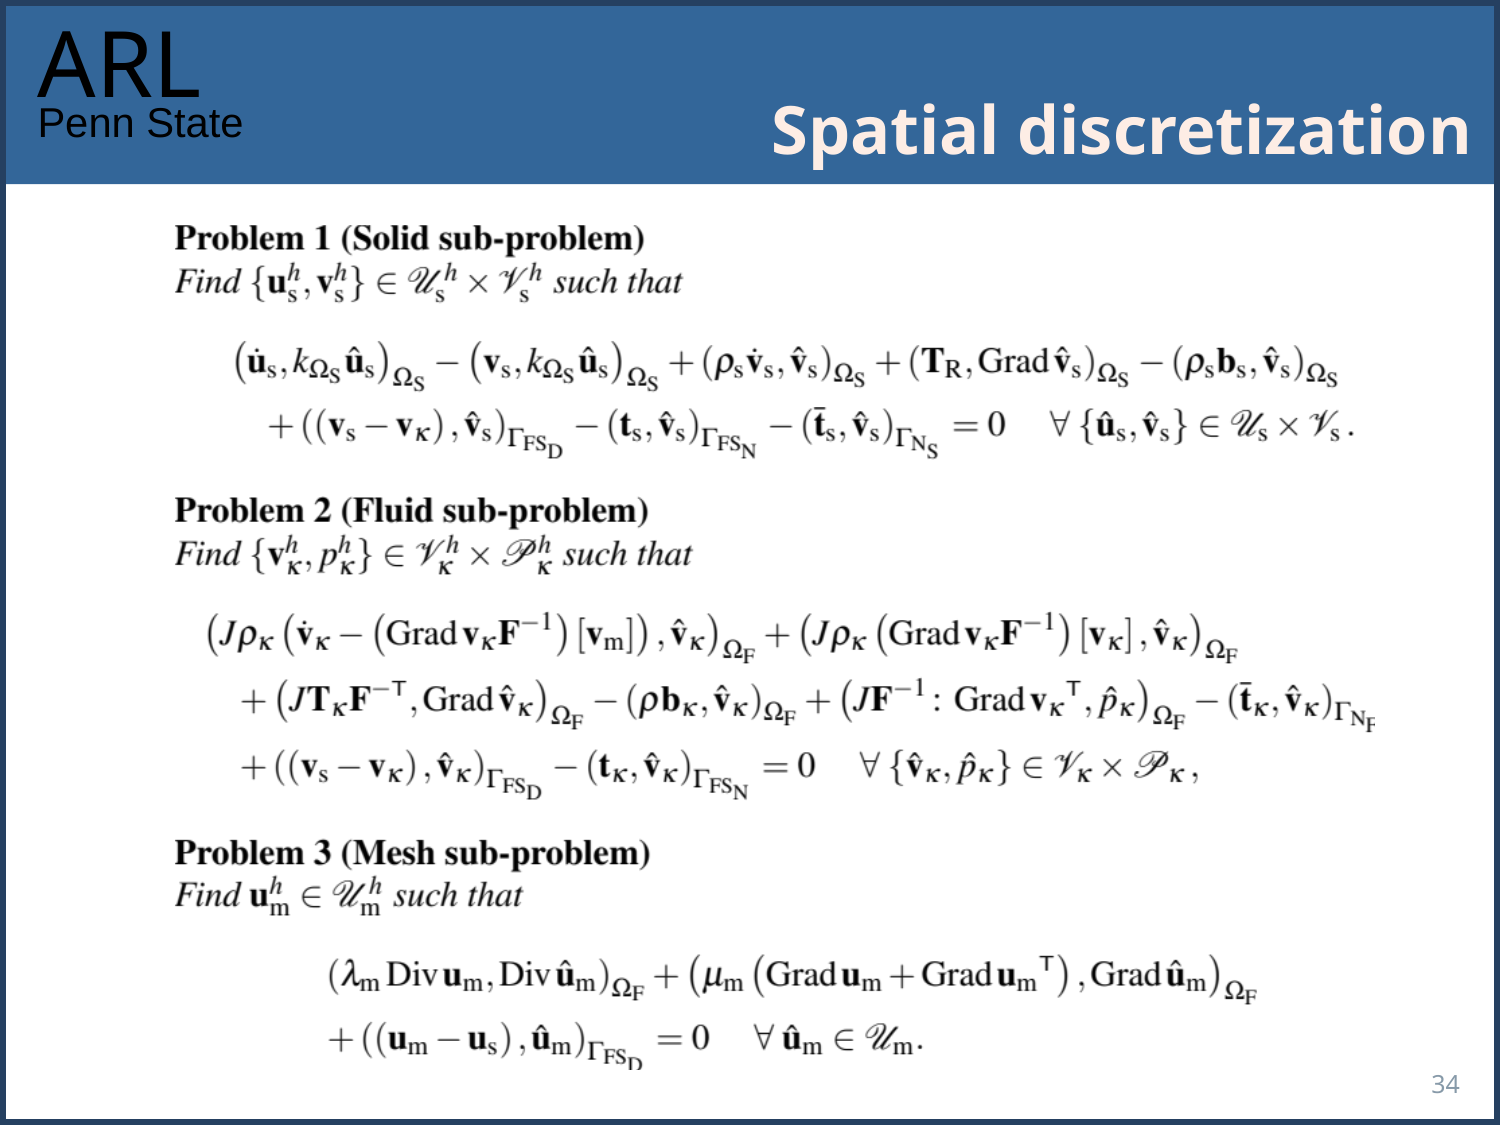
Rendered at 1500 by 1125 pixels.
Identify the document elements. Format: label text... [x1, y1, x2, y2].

picture [174, 224, 1376, 1070]
slide_number 34 [1350, 1050, 1475, 1110]
title Spatial discretization [249, 12, 1488, 175]
